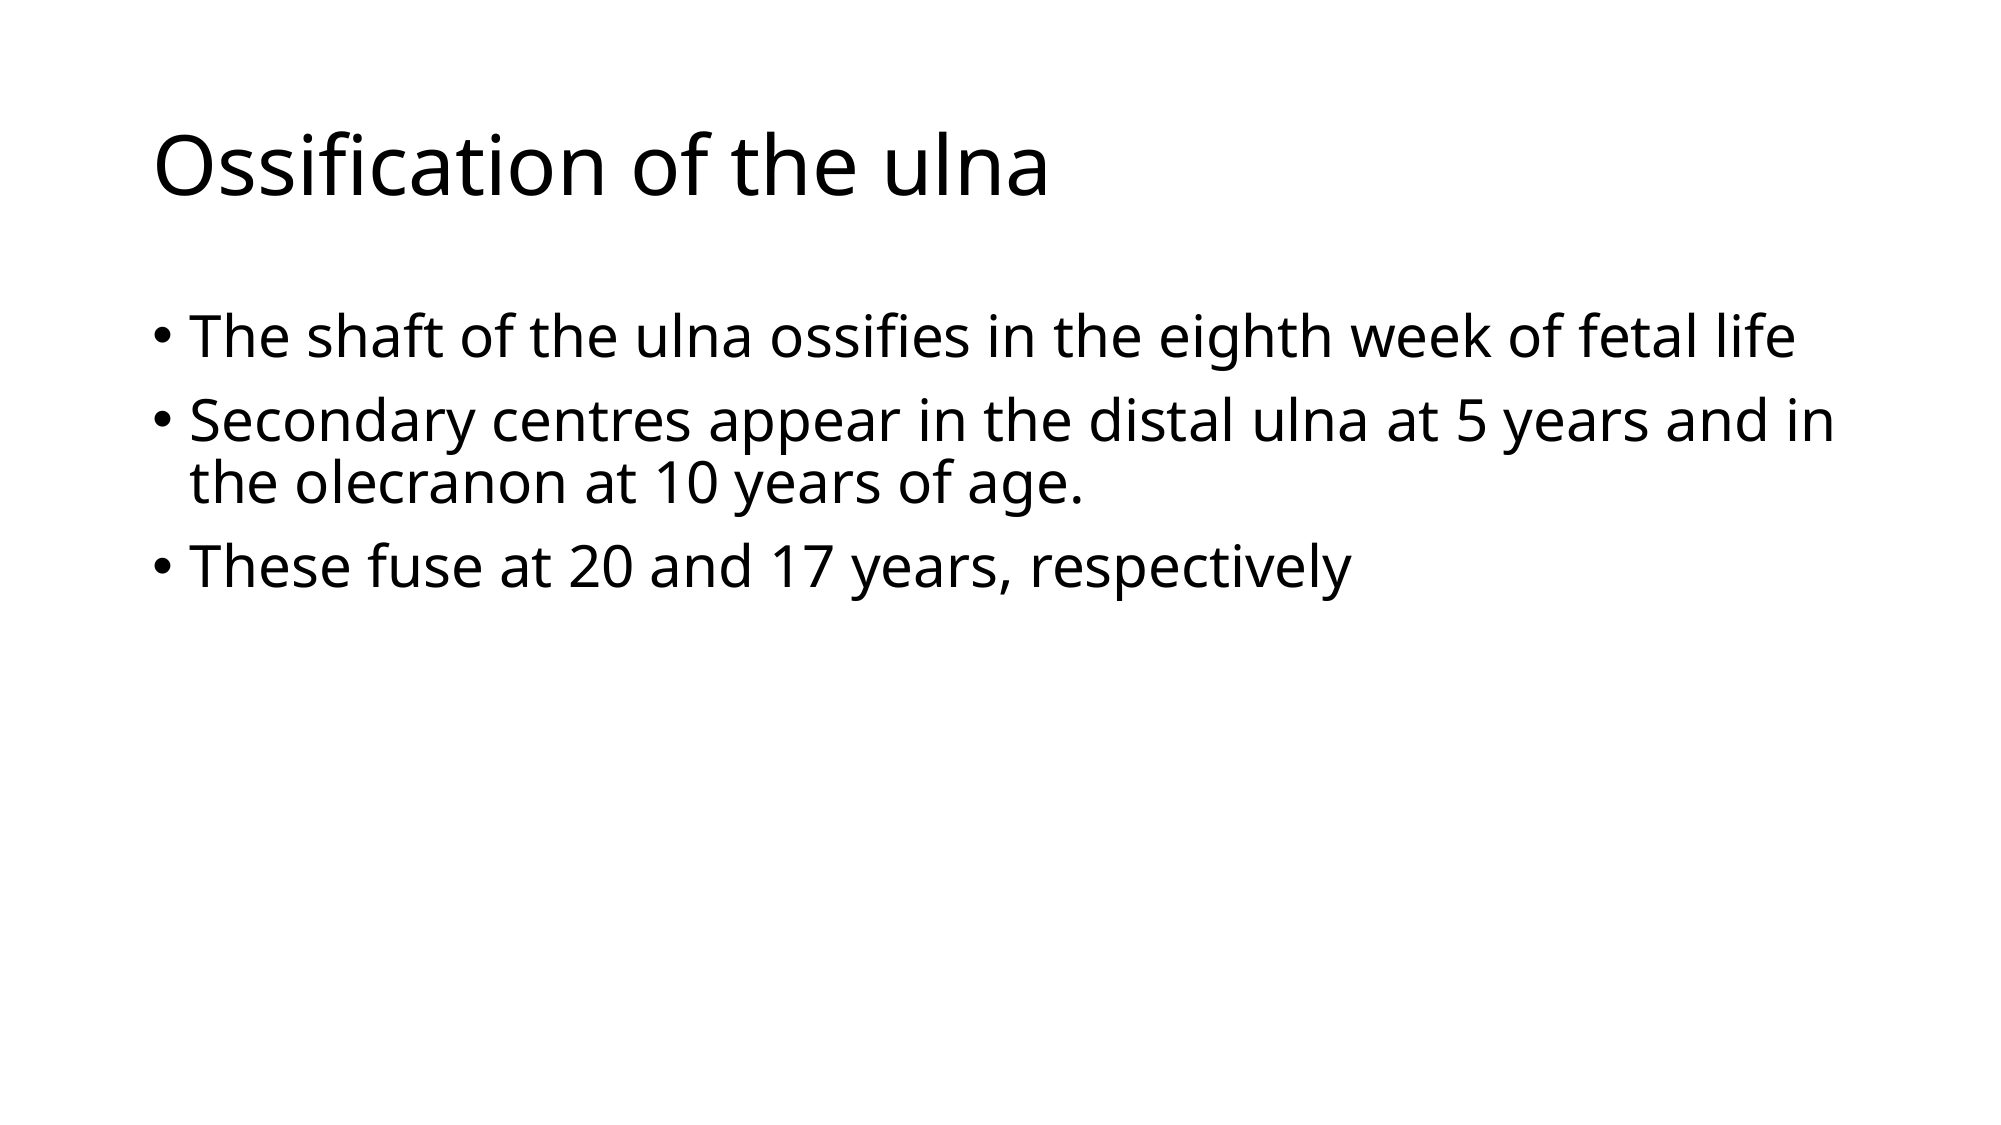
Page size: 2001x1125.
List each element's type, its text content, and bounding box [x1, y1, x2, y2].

list The shaft of the ulna ossifies in the eighth week of fetal life Secondary centres appear in the distal ulna at 5 years and in the olecranon at 10 years of age. These fuse at 20 and 17 years, respectively [137, 299, 1863, 1014]
title Ossification of the ulna [137, 59, 1863, 278]
